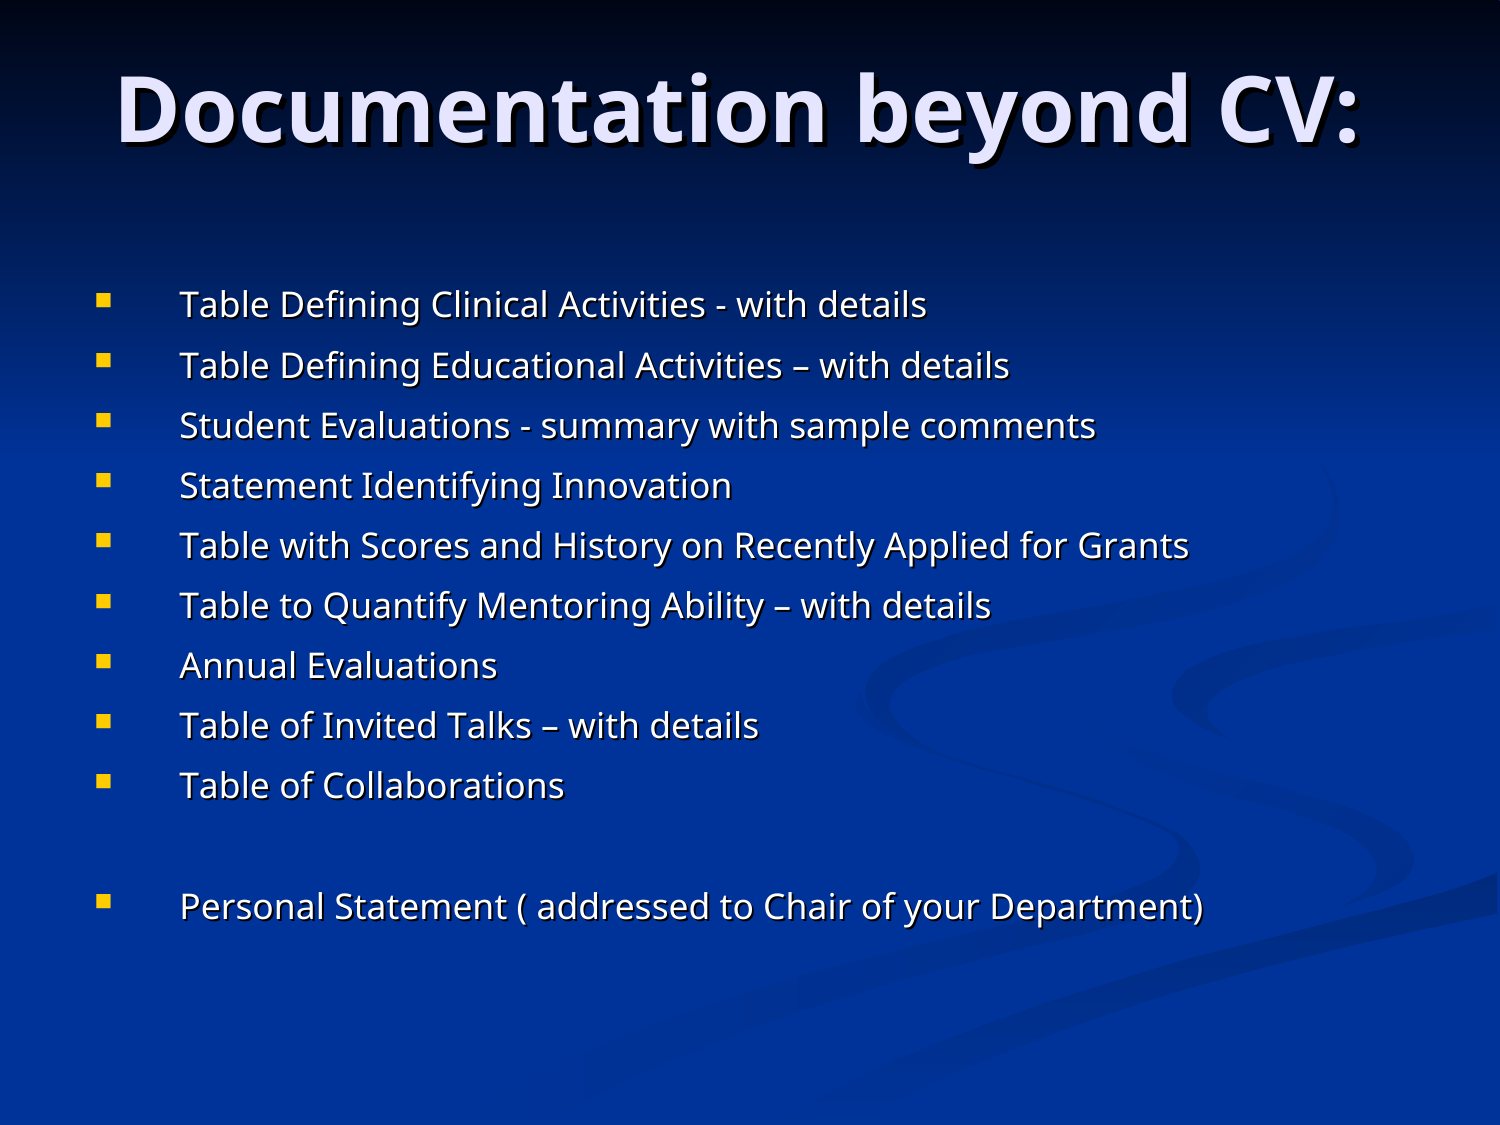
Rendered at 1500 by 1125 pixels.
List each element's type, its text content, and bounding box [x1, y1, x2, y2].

title Documentation beyond CV: [75, 12, 1425, 200]
text_box Table Defining Clinical Activities - with details Table Defining Educational Activities – with details Student Evaluations - summary with sample comments Statement Identifying Innovation Table with Scores and History on Recently Applied for Grants Table to Quantify Mentoring Ability – with details Annual Evaluations Table of Invited Talks – with details Table of Collaborations Personal Statement ( addressed to Chair of your Department) [79, 274, 1455, 938]
